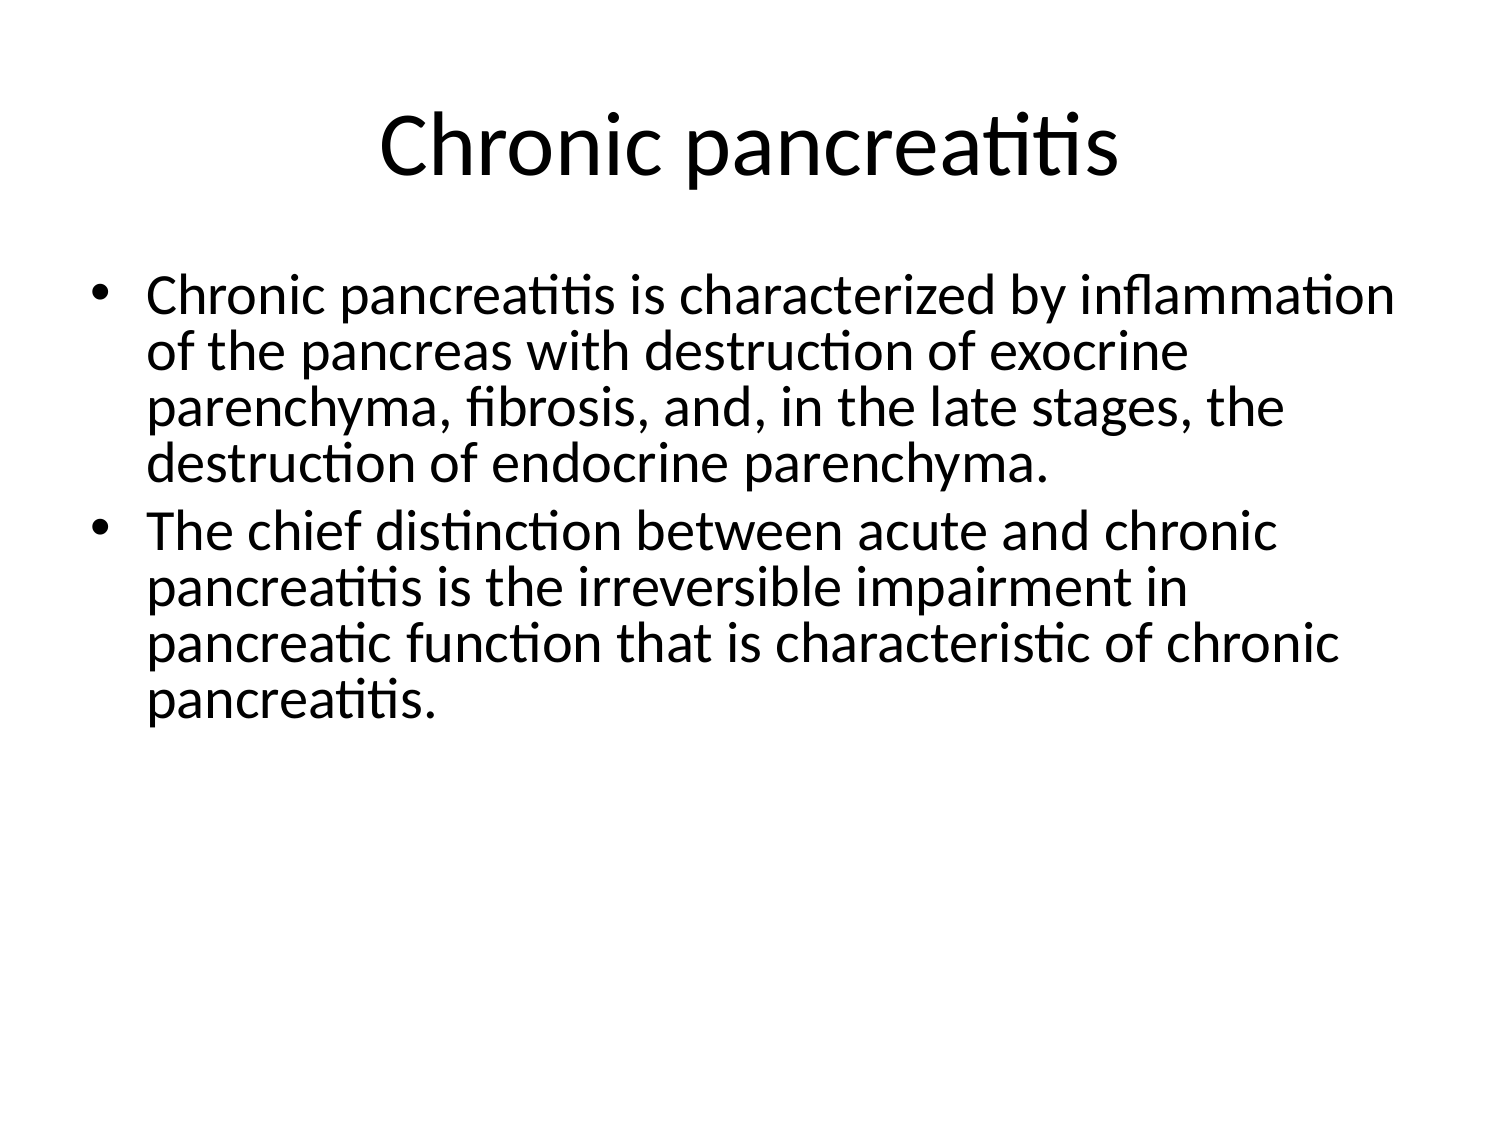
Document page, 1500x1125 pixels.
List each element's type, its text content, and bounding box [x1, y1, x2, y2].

title Chronic pancreatitis [75, 45, 1425, 233]
list Chronic pancreatitis is characterized by inflammation of the pancreas with destruction of exocrine parenchyma, fibrosis, and, in the late stages, the destruction of endocrine parenchyma. The chief distinction between acute and chronic pancreatitis is the irreversible impairment in pancreatic function that is characteristic of chronic pancreatitis. [75, 262, 1425, 1005]
